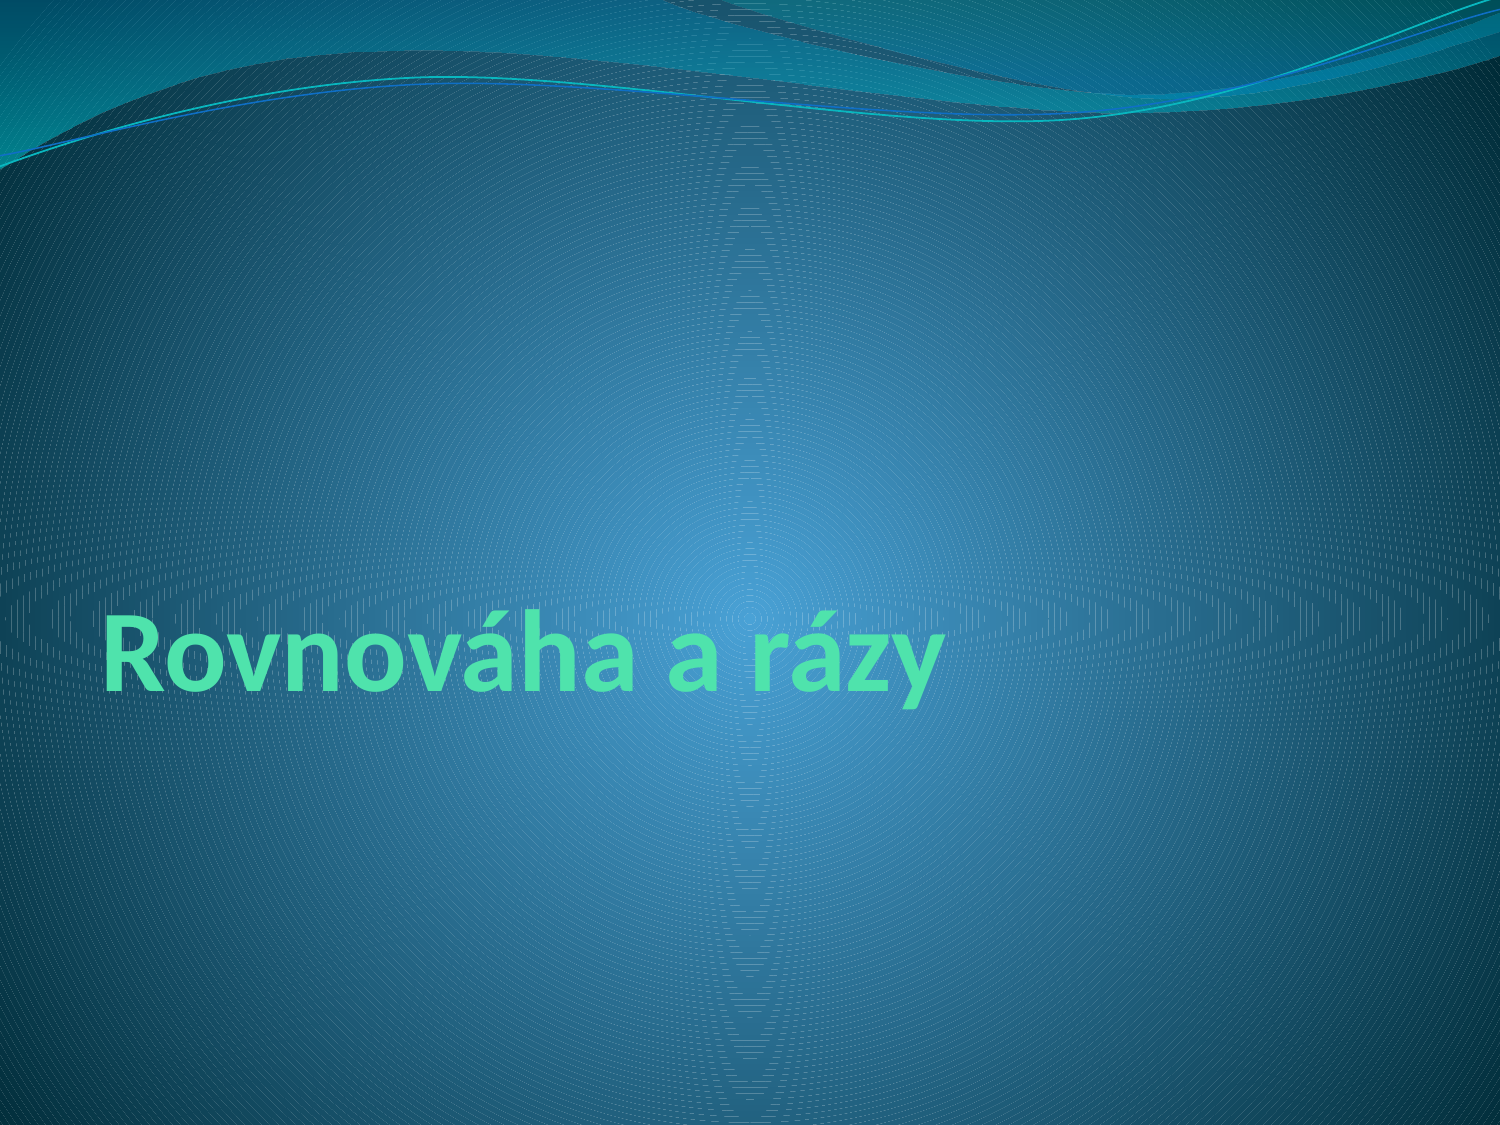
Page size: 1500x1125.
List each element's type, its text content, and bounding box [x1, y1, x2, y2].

title Rovnováha a rázy [100, 491, 1376, 716]
